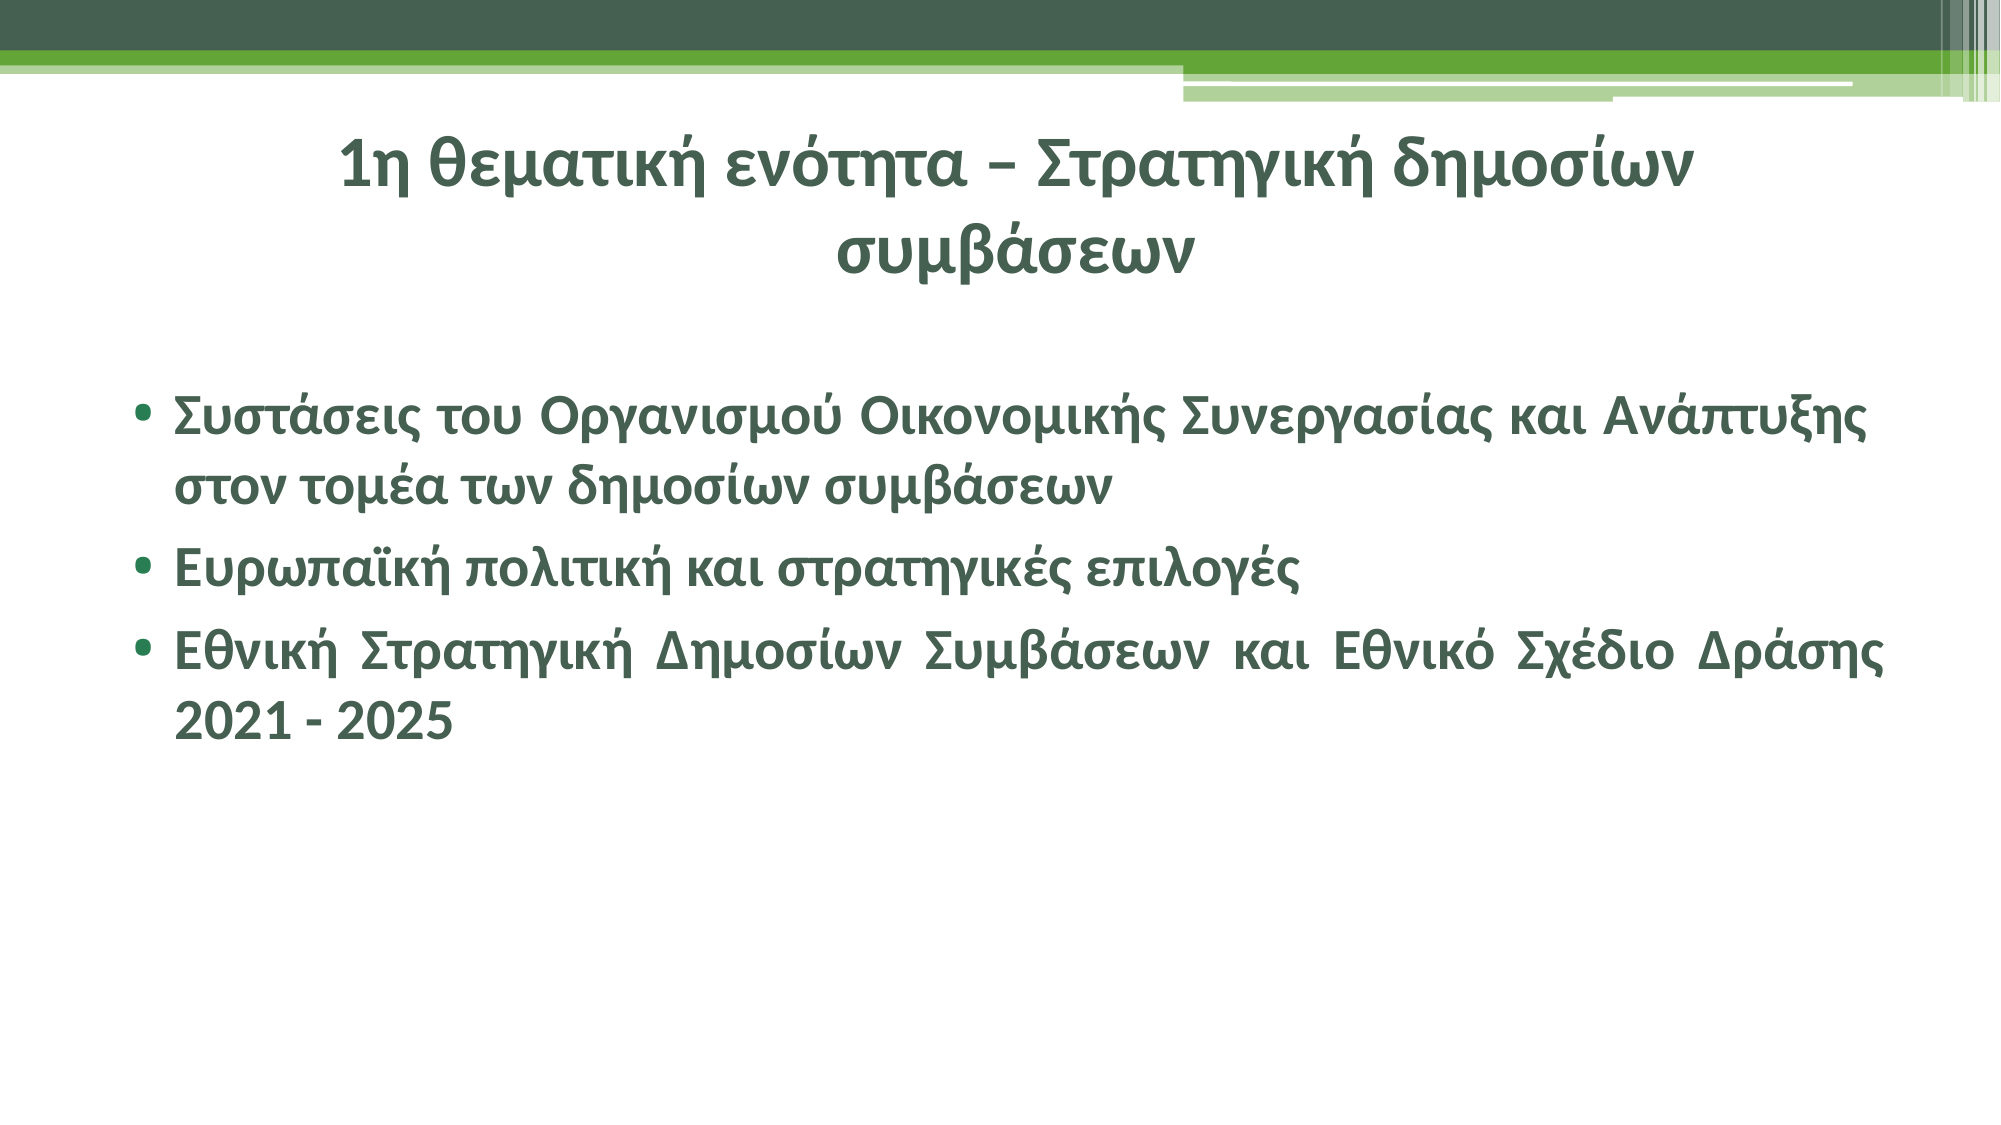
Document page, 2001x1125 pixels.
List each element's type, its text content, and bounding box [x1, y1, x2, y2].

list Συστάσεις του Οργανισμού Οικονομικής Συνεργασίας και Ανάπτυξης στον τομέα των δημοσίων συμβάσεων Ευρωπαϊκή πολιτική και στρατηγικές επιλογές Εθνική Στρατηγική Δημοσίων Συμβάσεων και Εθνικό Σχέδιο Δράσης 2021 - 2025 [99, 368, 1900, 1079]
title 1η θεματική ενότητα – Στρατηγική δημοσίων συμβάσεων [132, 107, 1900, 296]
